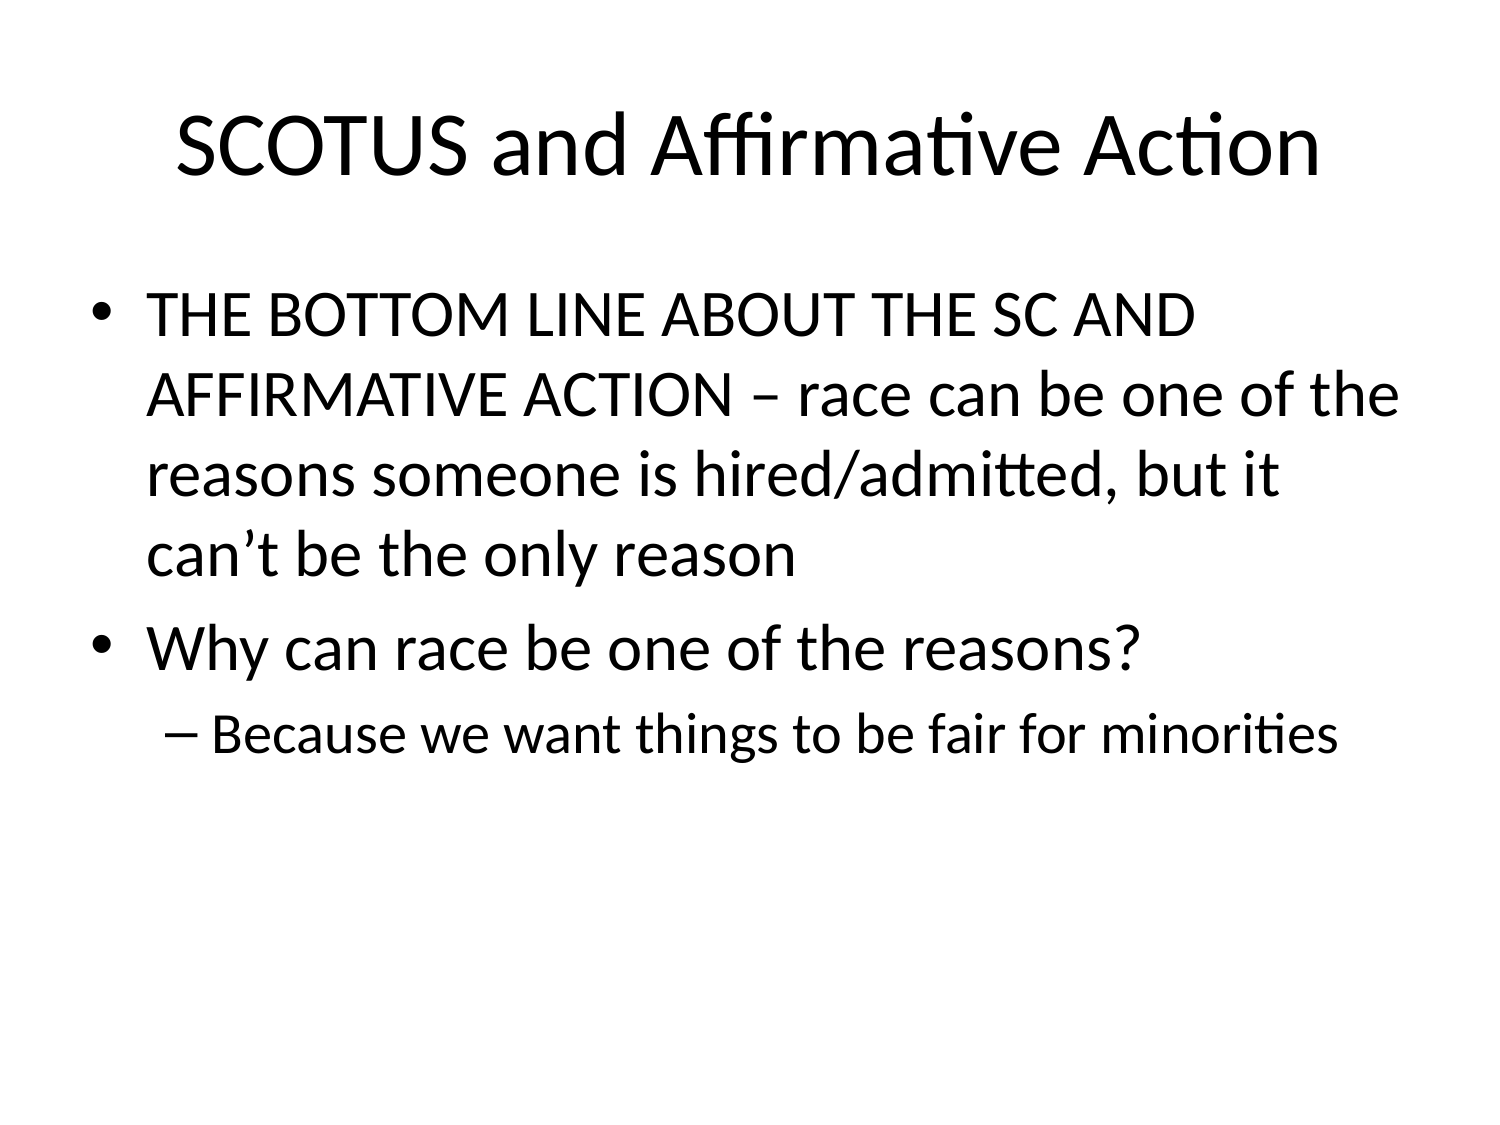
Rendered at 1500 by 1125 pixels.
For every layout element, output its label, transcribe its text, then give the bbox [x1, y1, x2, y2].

list THE BOTTOM LINE ABOUT THE SC AND AFFIRMATIVE ACTION – race can be one of the reasons someone is hired/admitted, but it can’t be the only reason Why can race be one of the reasons? Because we want things to be fair for minorities [75, 262, 1425, 1005]
title SCOTUS and Affirmative Action [75, 45, 1425, 233]
